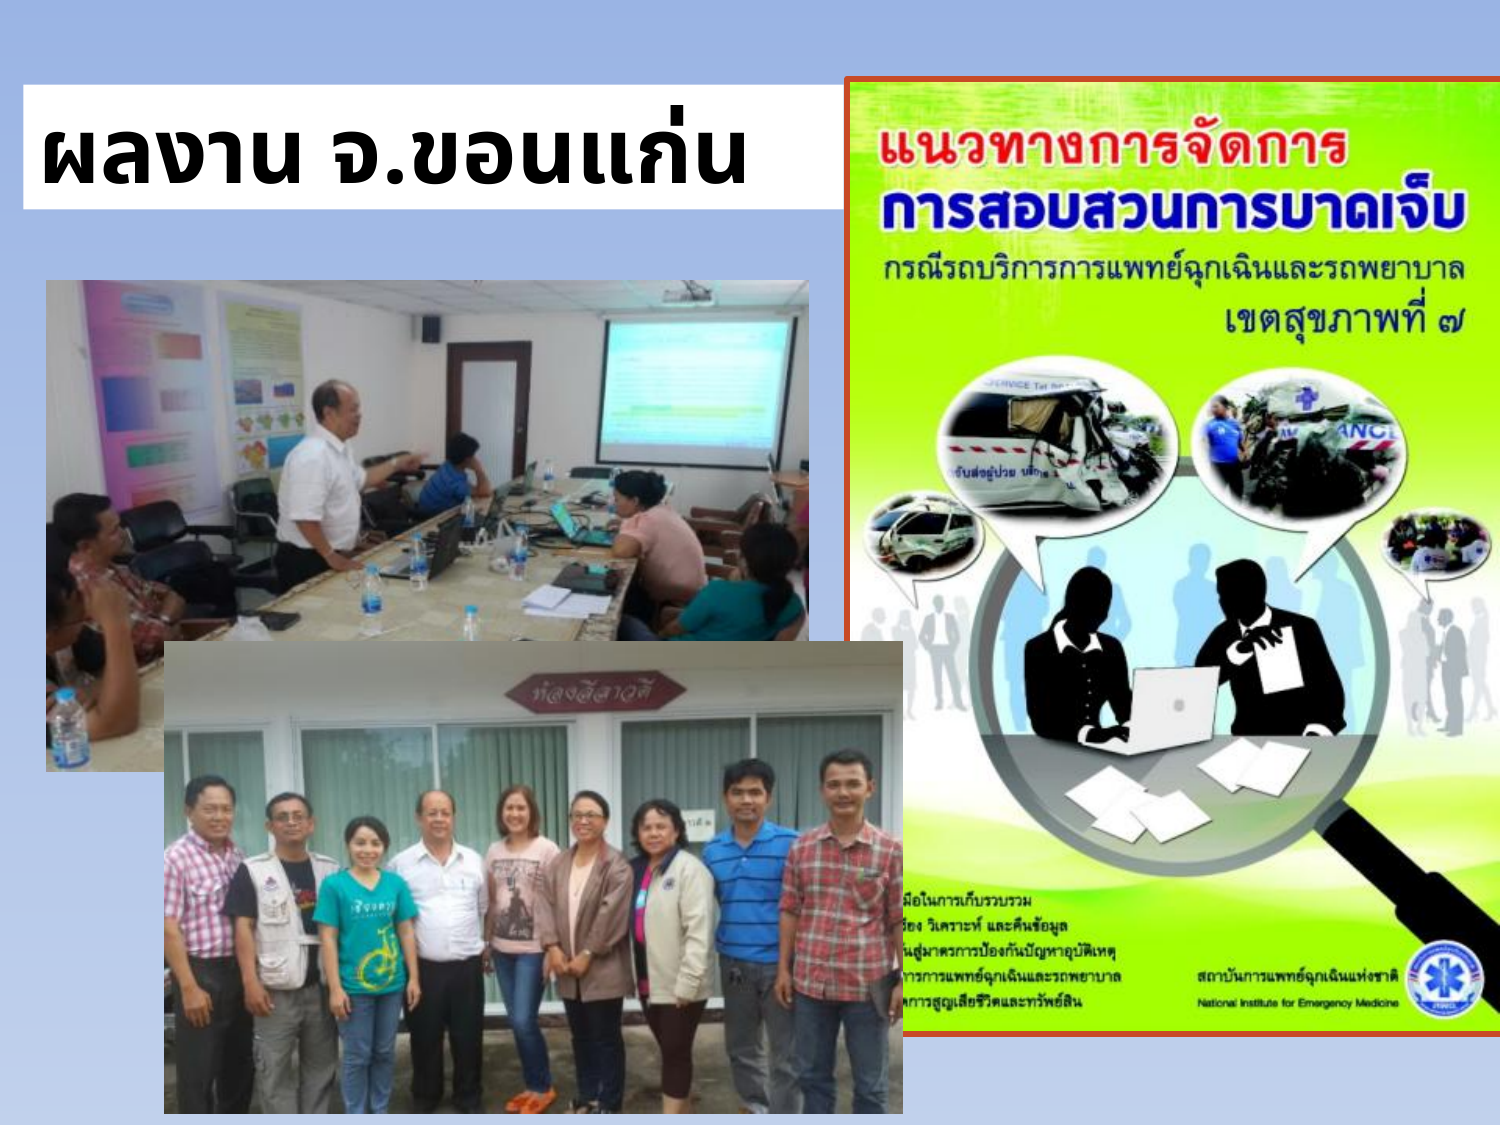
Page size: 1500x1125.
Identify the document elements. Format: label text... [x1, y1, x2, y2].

text_box ผลงาน จ.ขอนแก่น [23, 84, 844, 210]
picture [46, 81, 1500, 1114]
